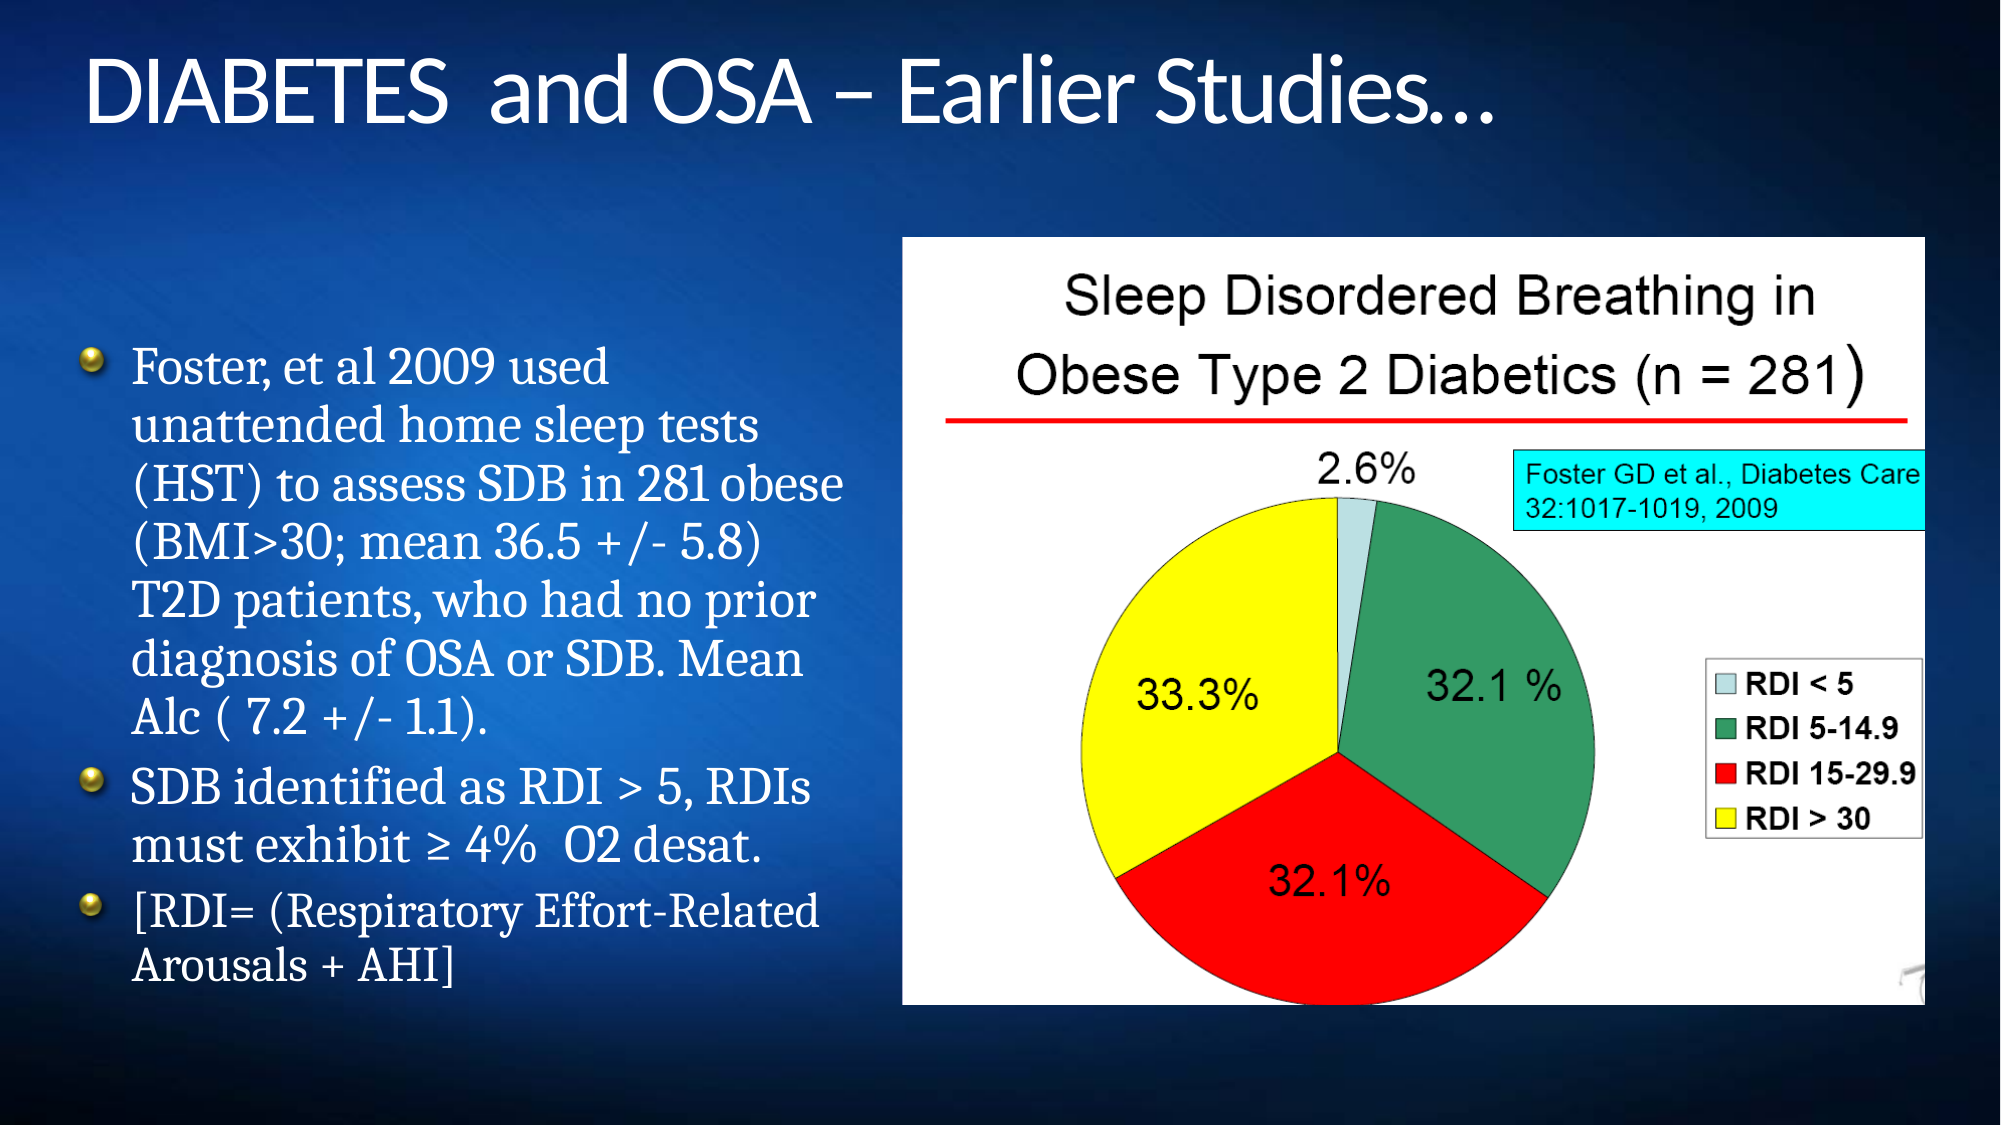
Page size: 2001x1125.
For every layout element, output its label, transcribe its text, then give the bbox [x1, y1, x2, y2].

picture [0, 0, 2001, 1125]
list Foster, et al 2009 used unattended home sleep tests (HST) to assess SDB in 281 obese (BMI>30; mean 36.5 +/- 5.8) T2D patients, who had no prior diagnosis of OSA or SDB. Mean Alc ( 7.2 +/- 1.1). SDB identified as RDI > 5, RDIs must exhibit ≥ 4% O2 desat. [RDI= (Respiratory Effort-Related Arousals + AHI] [75, 256, 858, 1000]
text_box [902, 237, 1926, 1005]
title DIABETES and OSA – Earlier Studies… [83, 37, 1917, 147]
